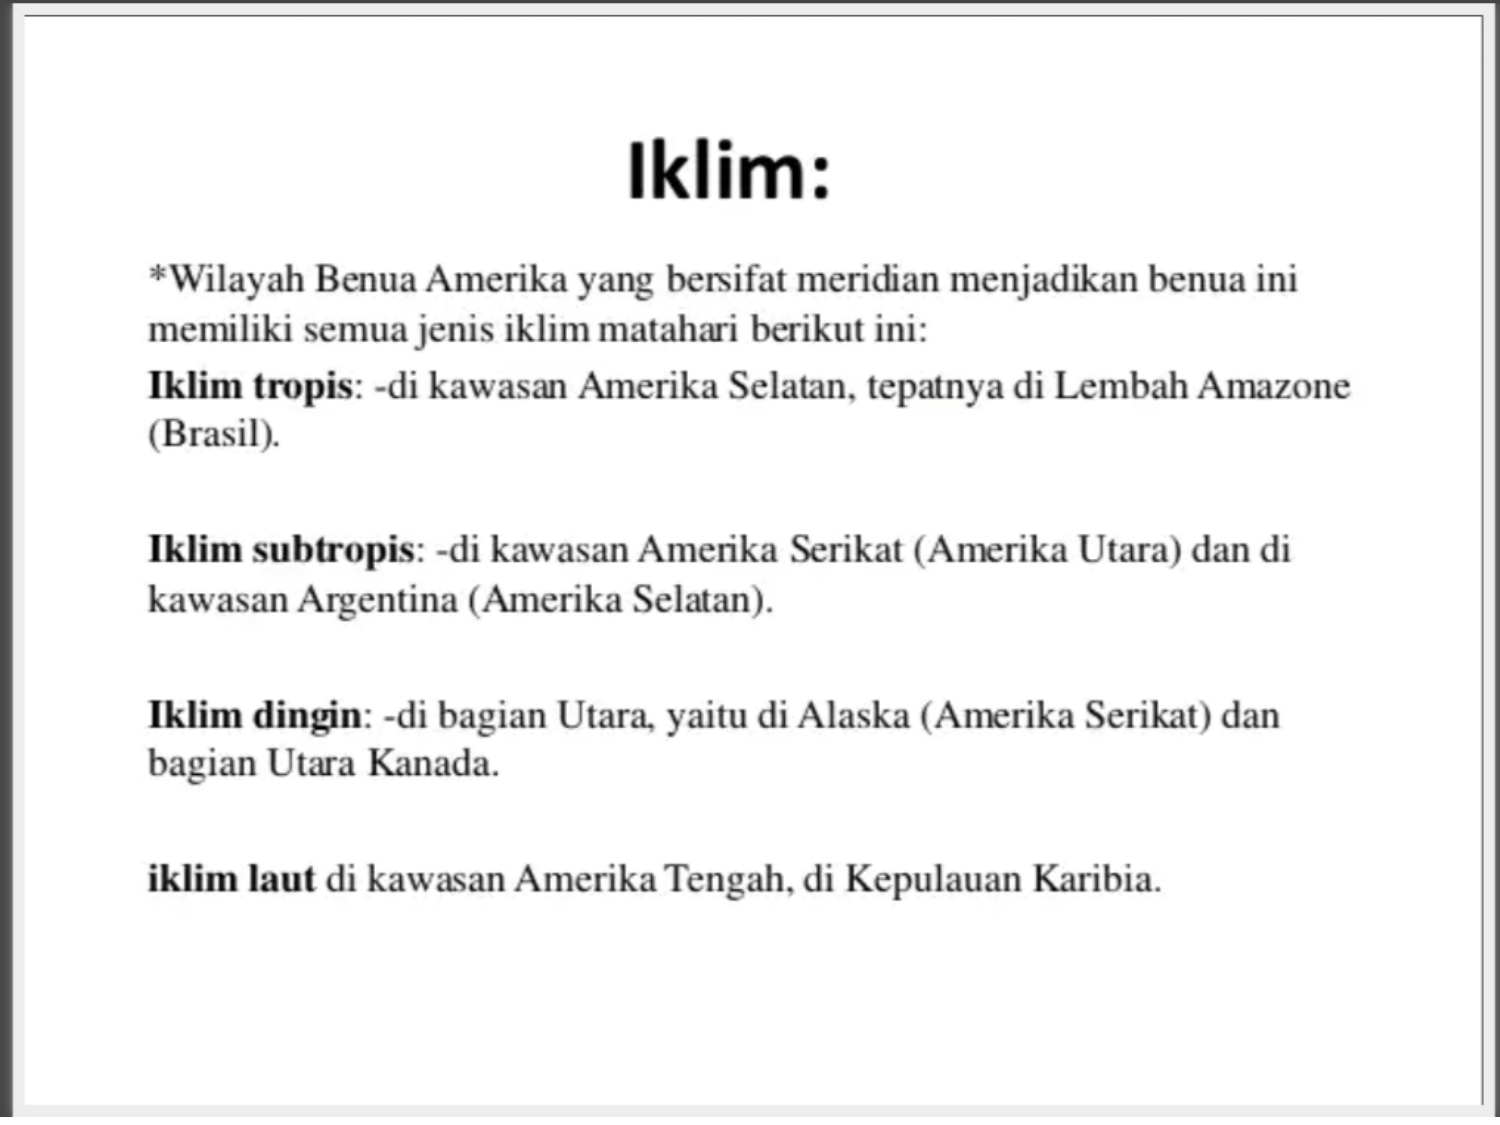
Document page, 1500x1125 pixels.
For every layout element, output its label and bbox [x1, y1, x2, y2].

list [0, 0, 1500, 1117]
